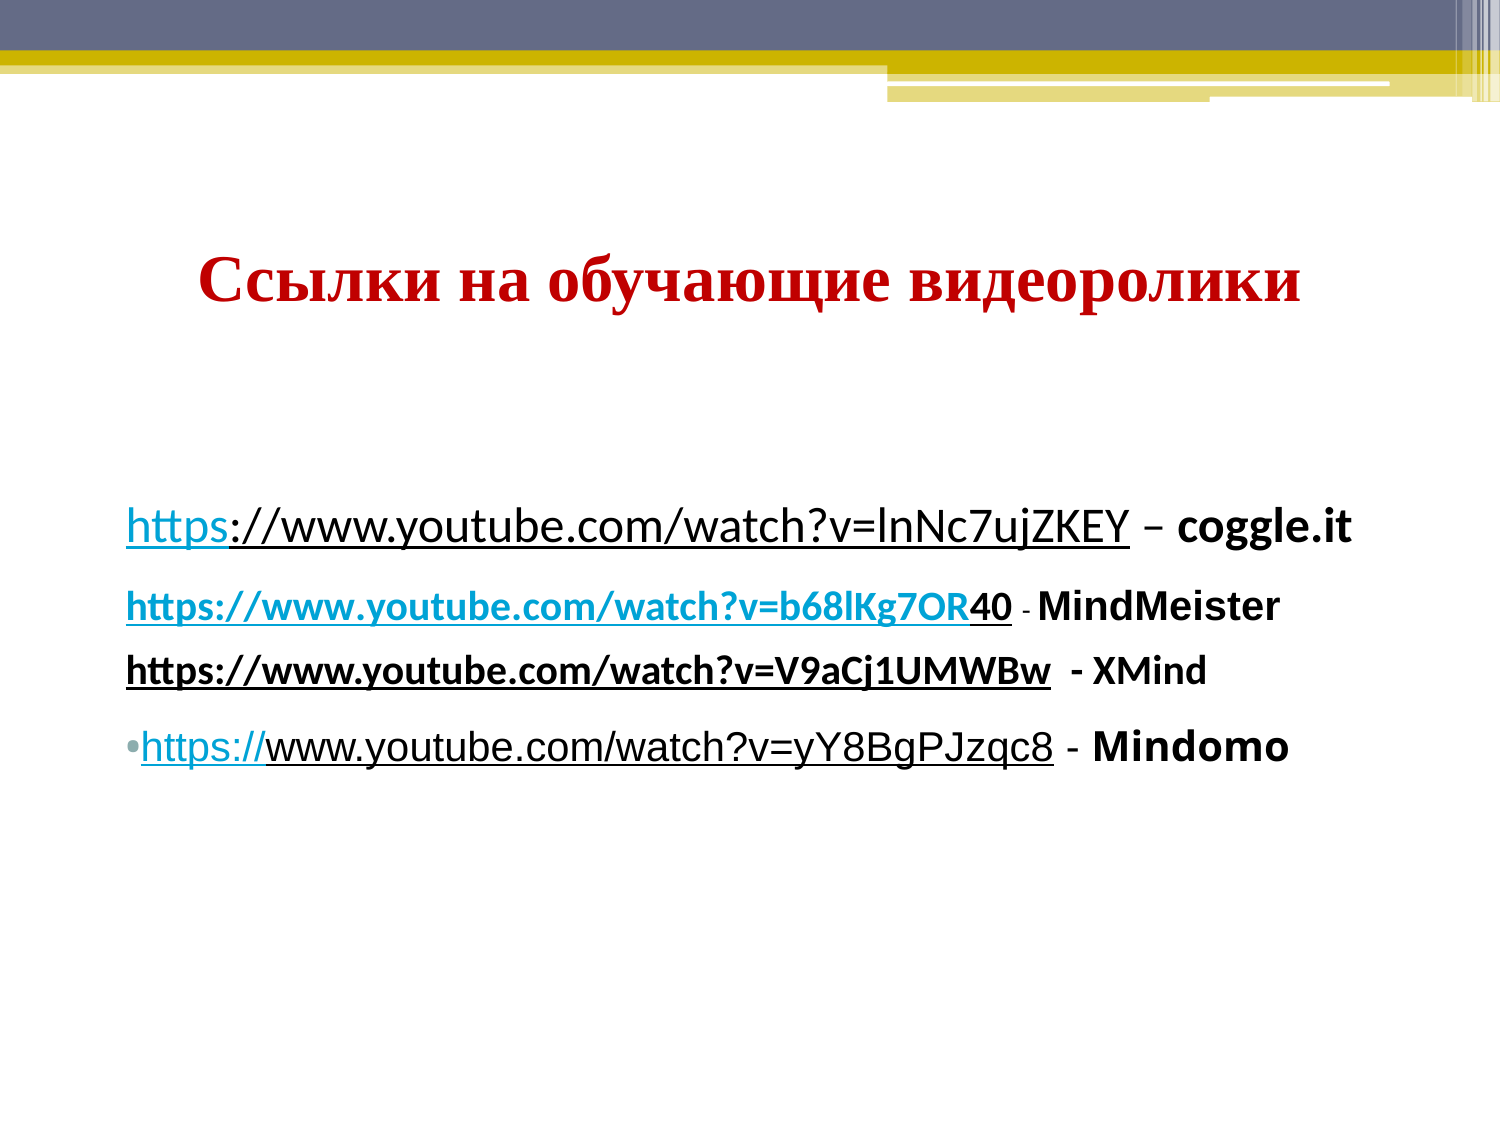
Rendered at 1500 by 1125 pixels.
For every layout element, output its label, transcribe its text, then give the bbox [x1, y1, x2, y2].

list https://www.youtube.com/watch?v=lnNc7ujZKEY – coggle.it https://www.youtube.com/watch?v=b68lKg7OR40 - MindMeister https://www.youtube.com/watch?v=V9aCj1UMWBw - XMind https://www.youtube.com/watch?v=yY8BgPJzqc8 - Mindomo [64, 468, 1415, 1125]
title Ссылки на обучающие видеоролики [75, 187, 1425, 363]
